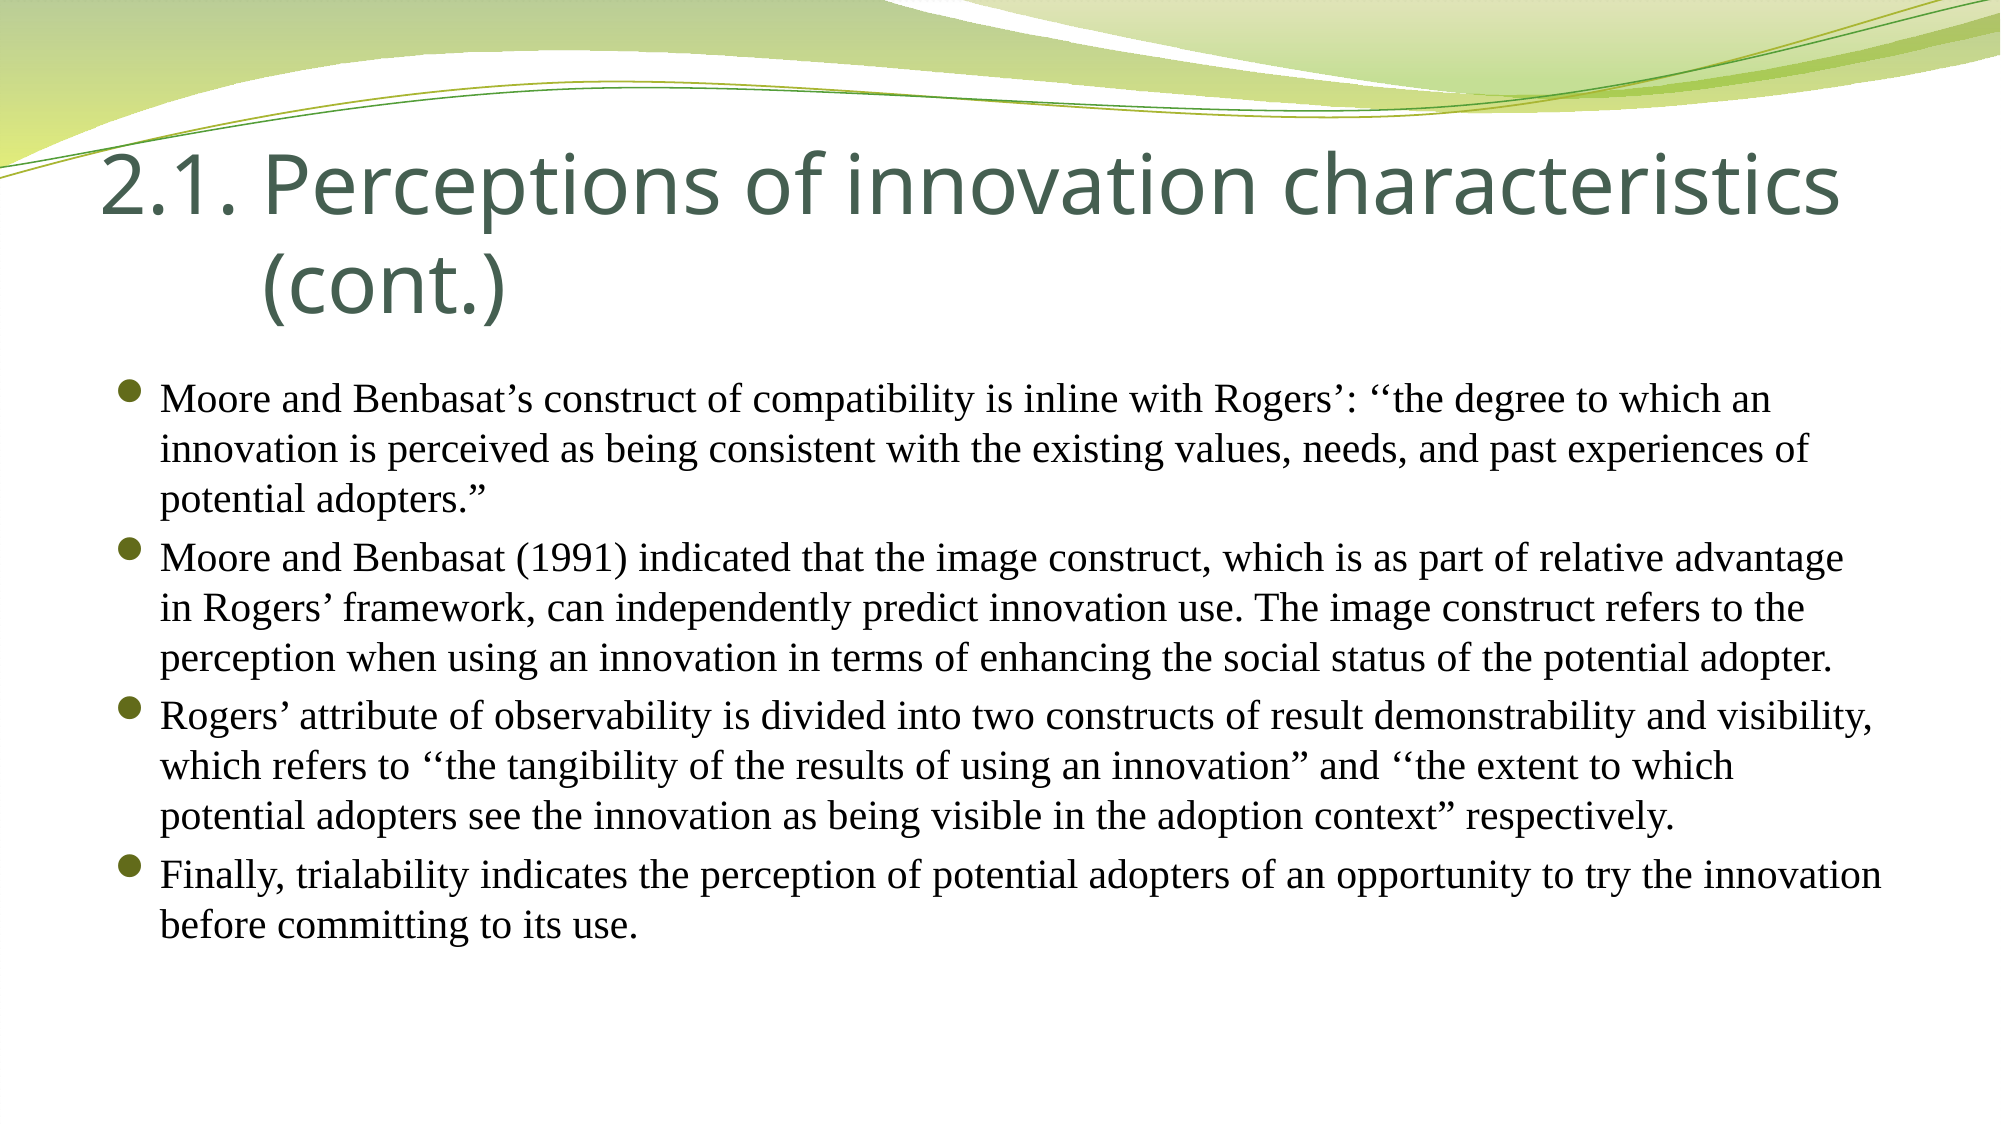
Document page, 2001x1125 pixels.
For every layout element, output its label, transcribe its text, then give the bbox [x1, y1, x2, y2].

title 2.1. Perceptions of innovation characteristics (cont.) [99, 143, 1925, 331]
list Moore and Benbasat’s construct of compatibility is inline with Rogers’: ‘‘the degree to which an innovation is perceived as being consistent with the existing values, needs, and past experiences of potential adopters.” Moore and Benbasat (1991) indicated that the image construct, which is as part of relative advantage in Rogers’ framework, can independently predict innovation use. The image construct refers to the perception when using an innovation in terms of enhancing the social status of the potential adopter. Rogers’ attribute of observability is divided into two constructs of result demonstrability and visibility, which refers to ‘‘the tangibility of the results of using an innovation” and ‘‘the extent to which potential adopters see the innovation as being visible in the adoption context” respectively. Finally, trialability indicates the perception of potential adopters of an opportunity to try the innovation before committing to its use. [99, 363, 1900, 1002]
